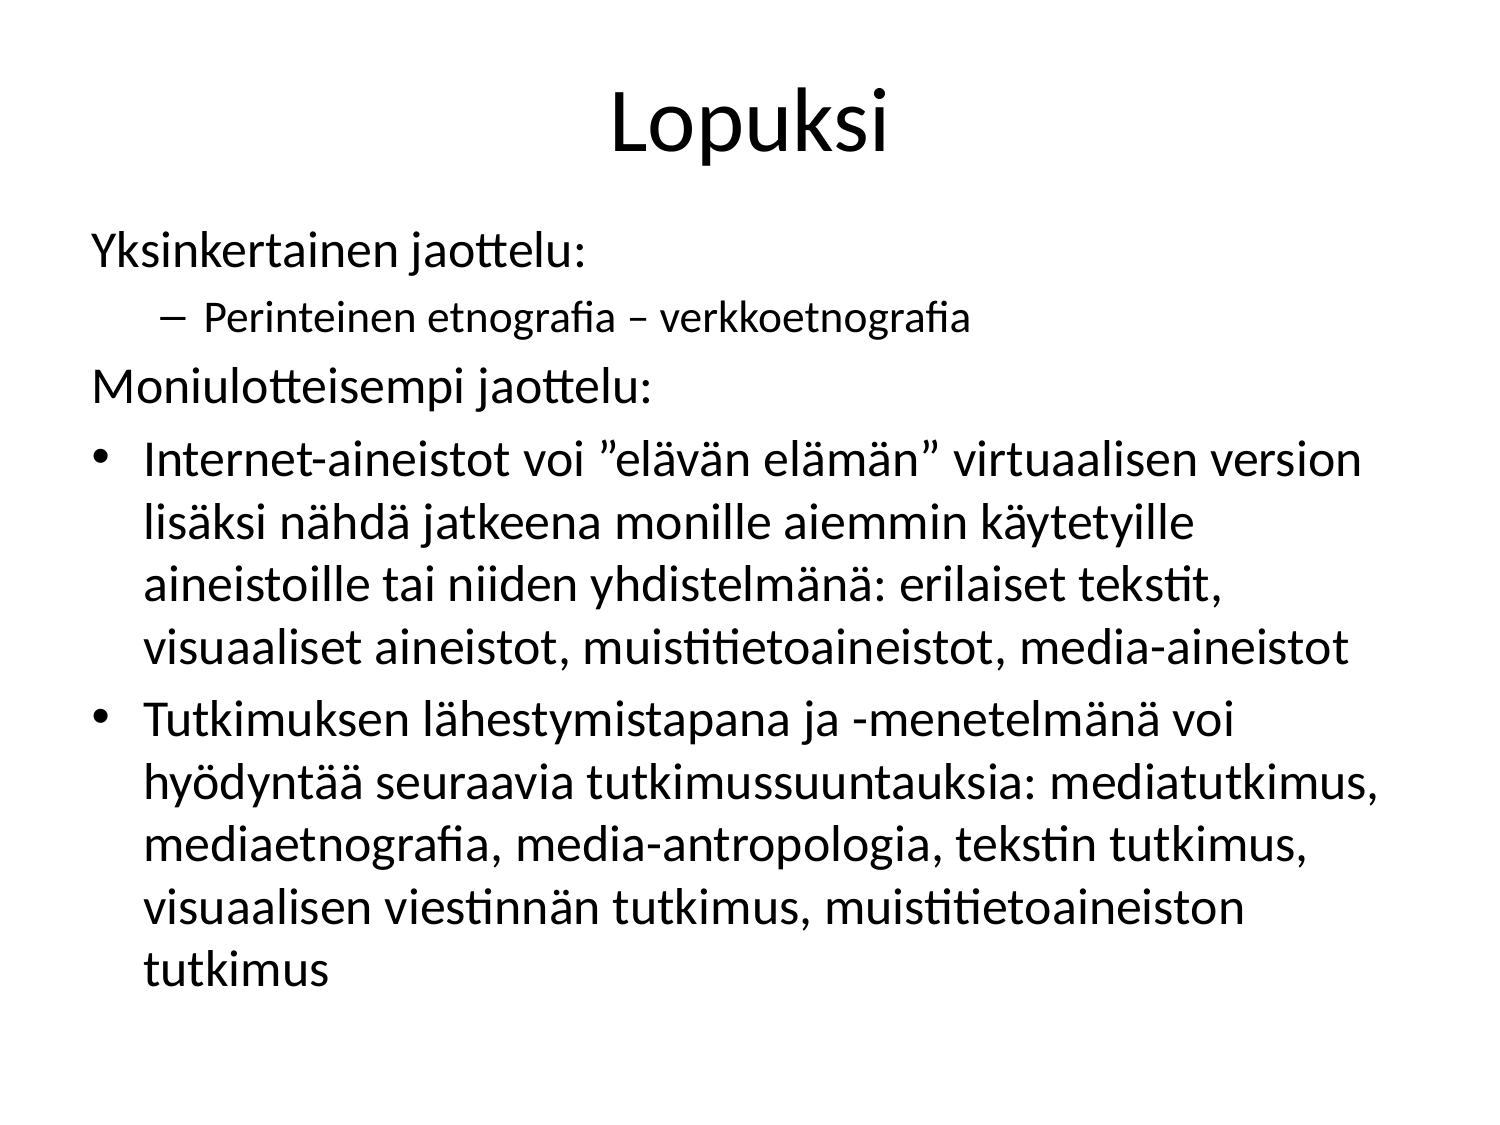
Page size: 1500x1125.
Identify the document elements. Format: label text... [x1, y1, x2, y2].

list Yksinkertainen jaottelu: Perinteinen etnografia – verkkoetnografia Moniulotteisempi jaottelu: Internet-aineistot voi ”elävän elämän” virtuaalisen version lisäksi nähdä jatkeena monille aiemmin käytetyille aineistoille tai niiden yhdistelmänä: erilaiset tekstit, visuaaliset aineistot, muistitietoaineistot, media-aineistot Tutkimuksen lähestymistapana ja -menetelmänä voi hyödyntää seuraavia tutkimussuuntauksia: mediatutkimus, mediaetnografia, media-antropologia, tekstin tutkimus, visuaalisen viestinnän tutkimus, muistitietoaineiston tutkimus [76, 208, 1425, 1005]
title Lopuksi [75, 45, 1425, 185]
